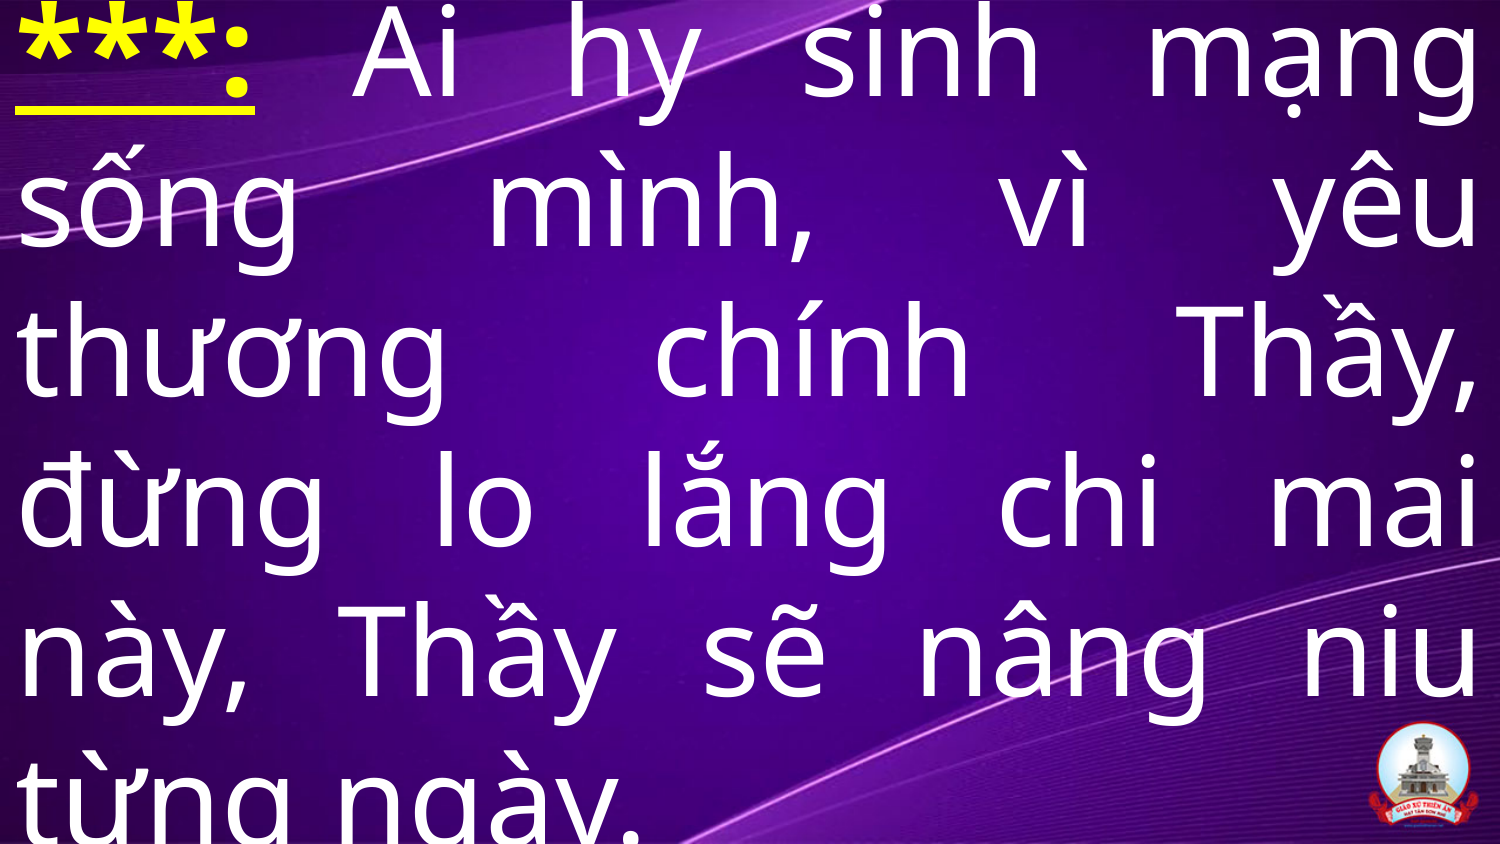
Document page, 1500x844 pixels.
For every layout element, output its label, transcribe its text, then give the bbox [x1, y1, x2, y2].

title ***: Ai hy sinh mạng sống mình, vì yêu thương chính Thầy, đừng lo lắng chi mai này, Thầy sẽ nâng niu từng ngày. [0, 0, 1500, 844]
